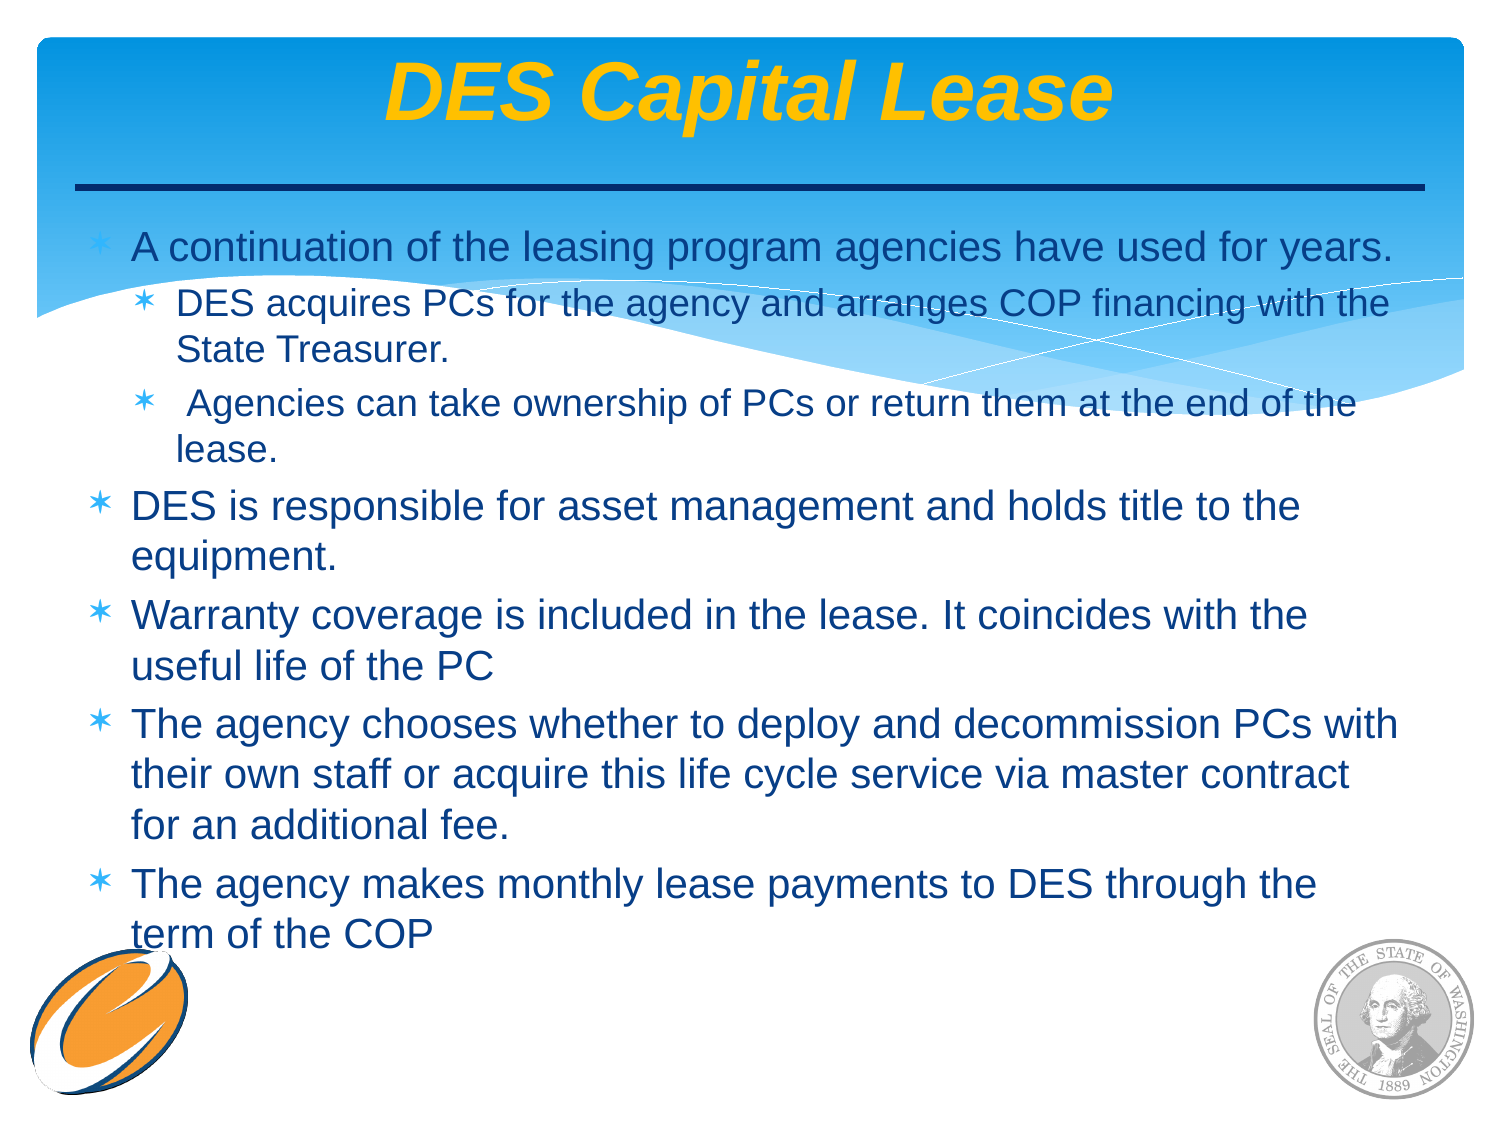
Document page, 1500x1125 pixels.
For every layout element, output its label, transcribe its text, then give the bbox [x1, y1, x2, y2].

picture [1312, 937, 1475, 1100]
picture [29, 949, 188, 1095]
list A continuation of the leasing program agencies have used for years. DES acquires PCs for the agency and arranges COP financing with the State Treasurer. Agencies can take ownership of PCs or return them at the end of the lease. DES is responsible for asset management and holds title to the equipment. Warranty coverage is included in the lease. It coincides with the useful life of the PC The agency chooses whether to deploy and decommission PCs with their own staff or acquire this life cycle service via master contract for an additional fee. The agency makes monthly lease payments to DES through the term of the COP [75, 212, 1425, 1013]
title DES Capital Lease [75, 12, 1425, 163]
